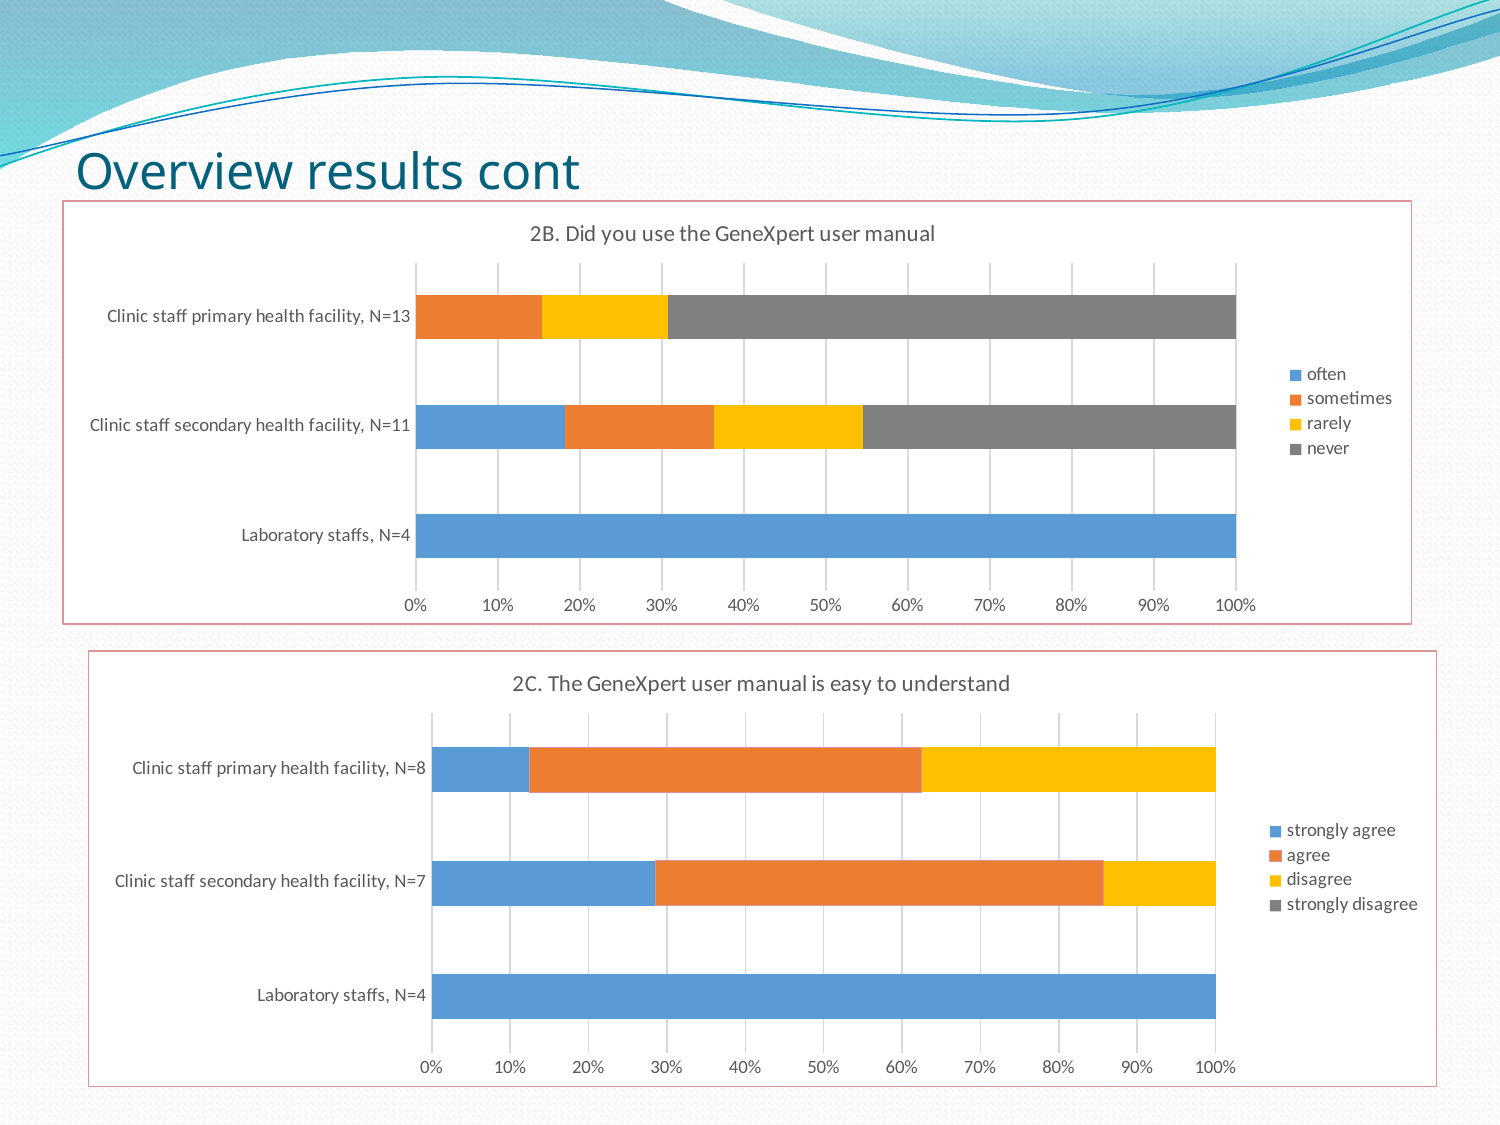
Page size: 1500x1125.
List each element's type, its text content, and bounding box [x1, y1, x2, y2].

title Overview results cont [75, 115, 1438, 200]
chart [87, 649, 1438, 1088]
chart [62, 199, 1413, 626]
